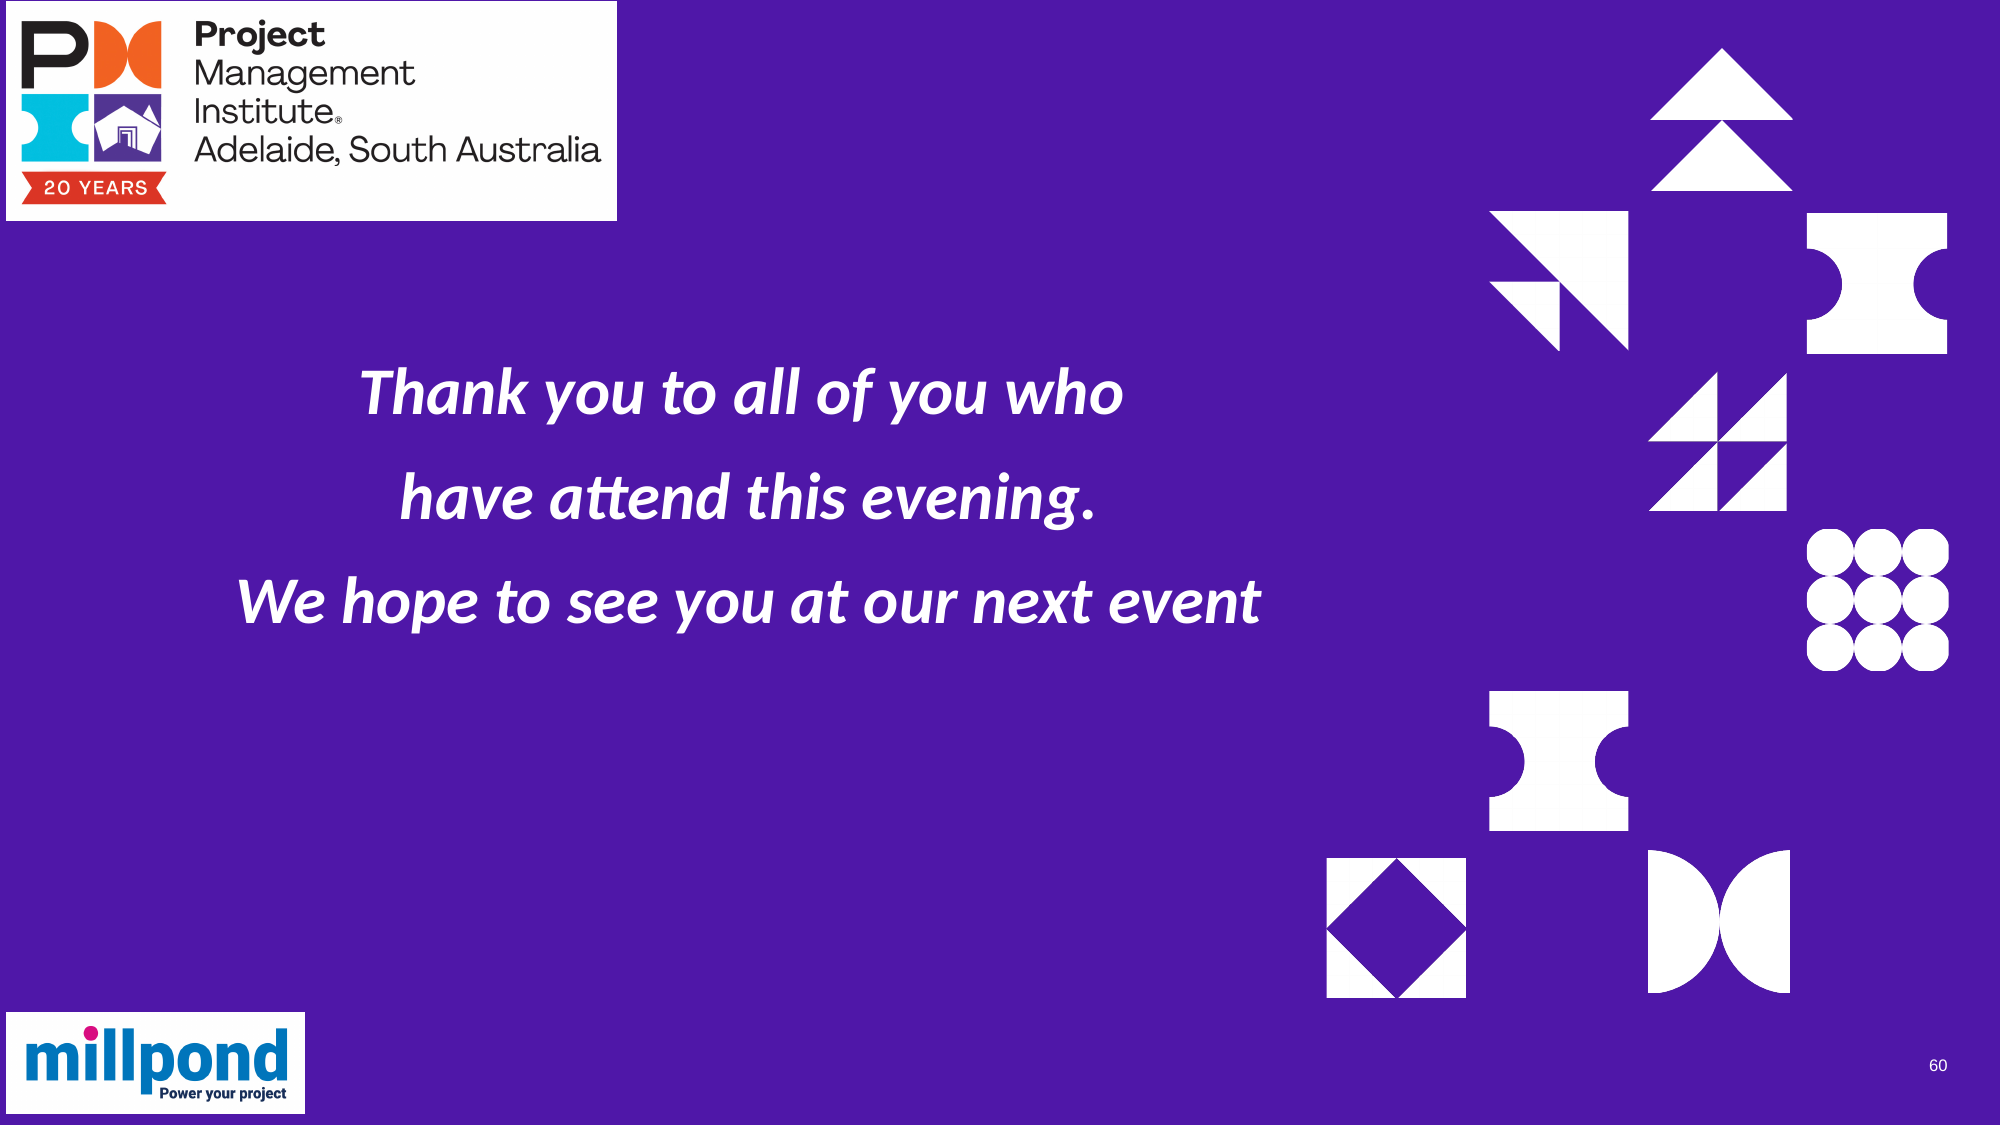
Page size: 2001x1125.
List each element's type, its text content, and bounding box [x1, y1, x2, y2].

picture [6, 1012, 305, 1114]
slide_number 60 [1880, 1042, 1948, 1076]
title Thank you to all of you who have attend this evening. We hope to see you at our next event [193, 220, 1305, 887]
picture [999, 322, 1258, 594]
picture [6, 1, 617, 221]
